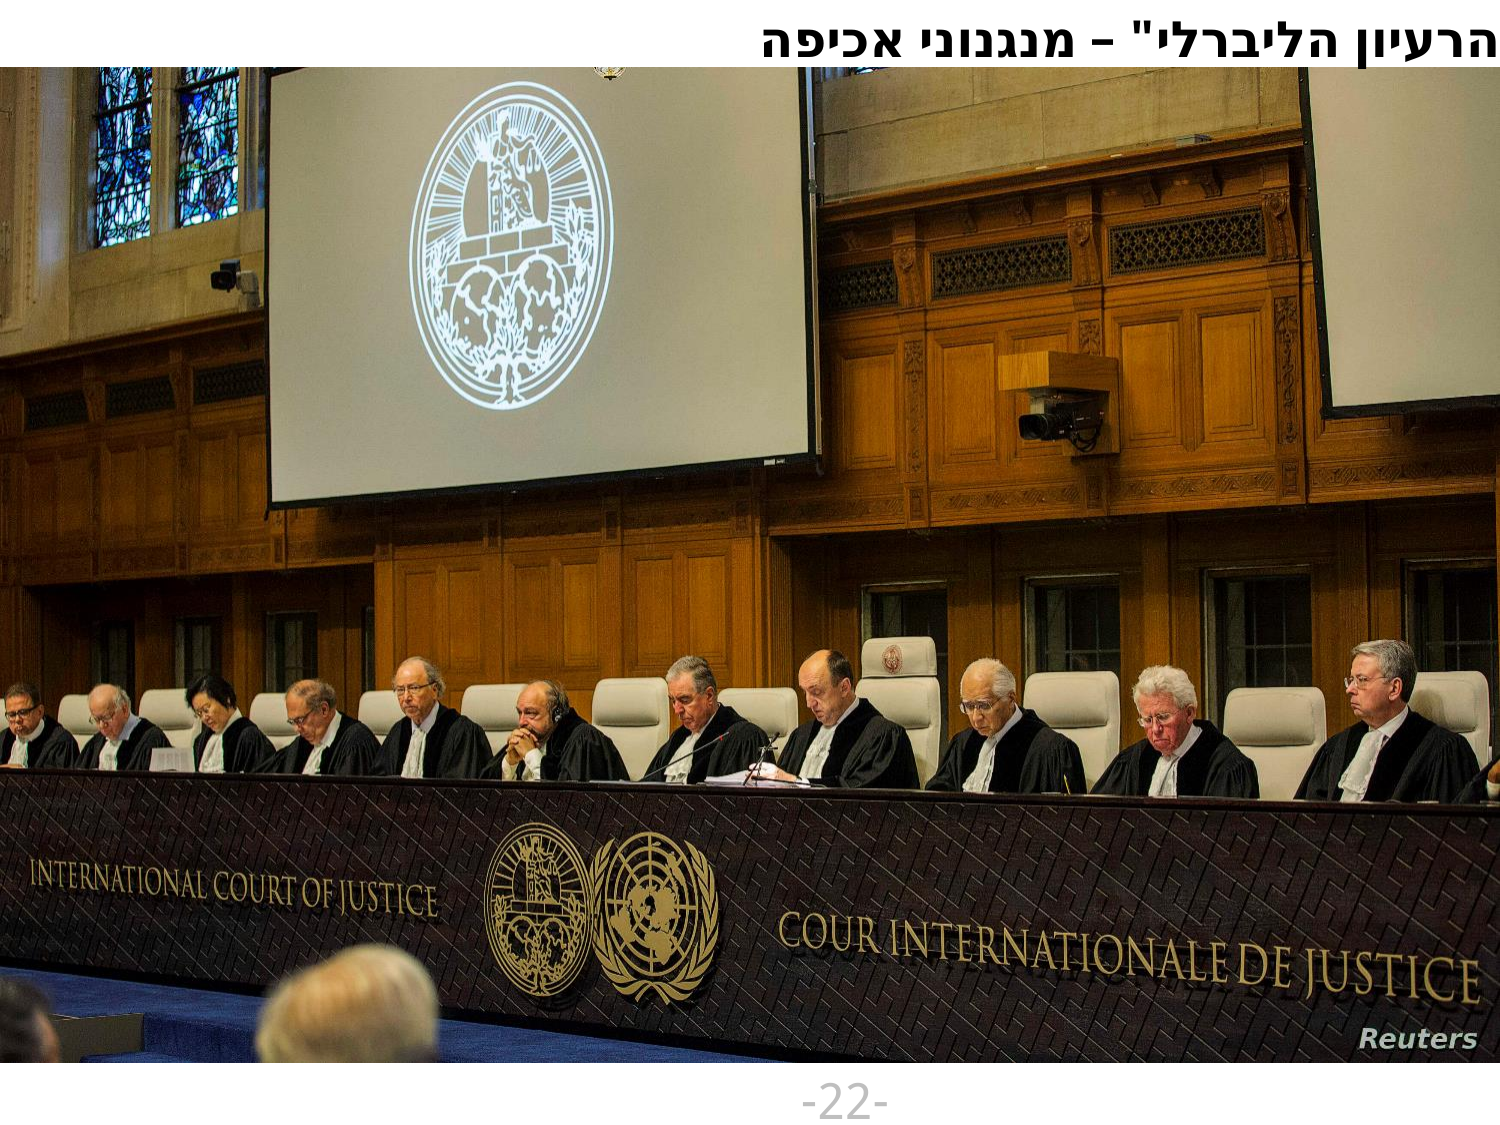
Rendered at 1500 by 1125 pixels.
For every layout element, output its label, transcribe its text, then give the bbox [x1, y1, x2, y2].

text_box "הרעיון הליברלי" – מנגנוני אכיפה [744, 0, 1500, 67]
picture [0, 67, 1500, 1063]
